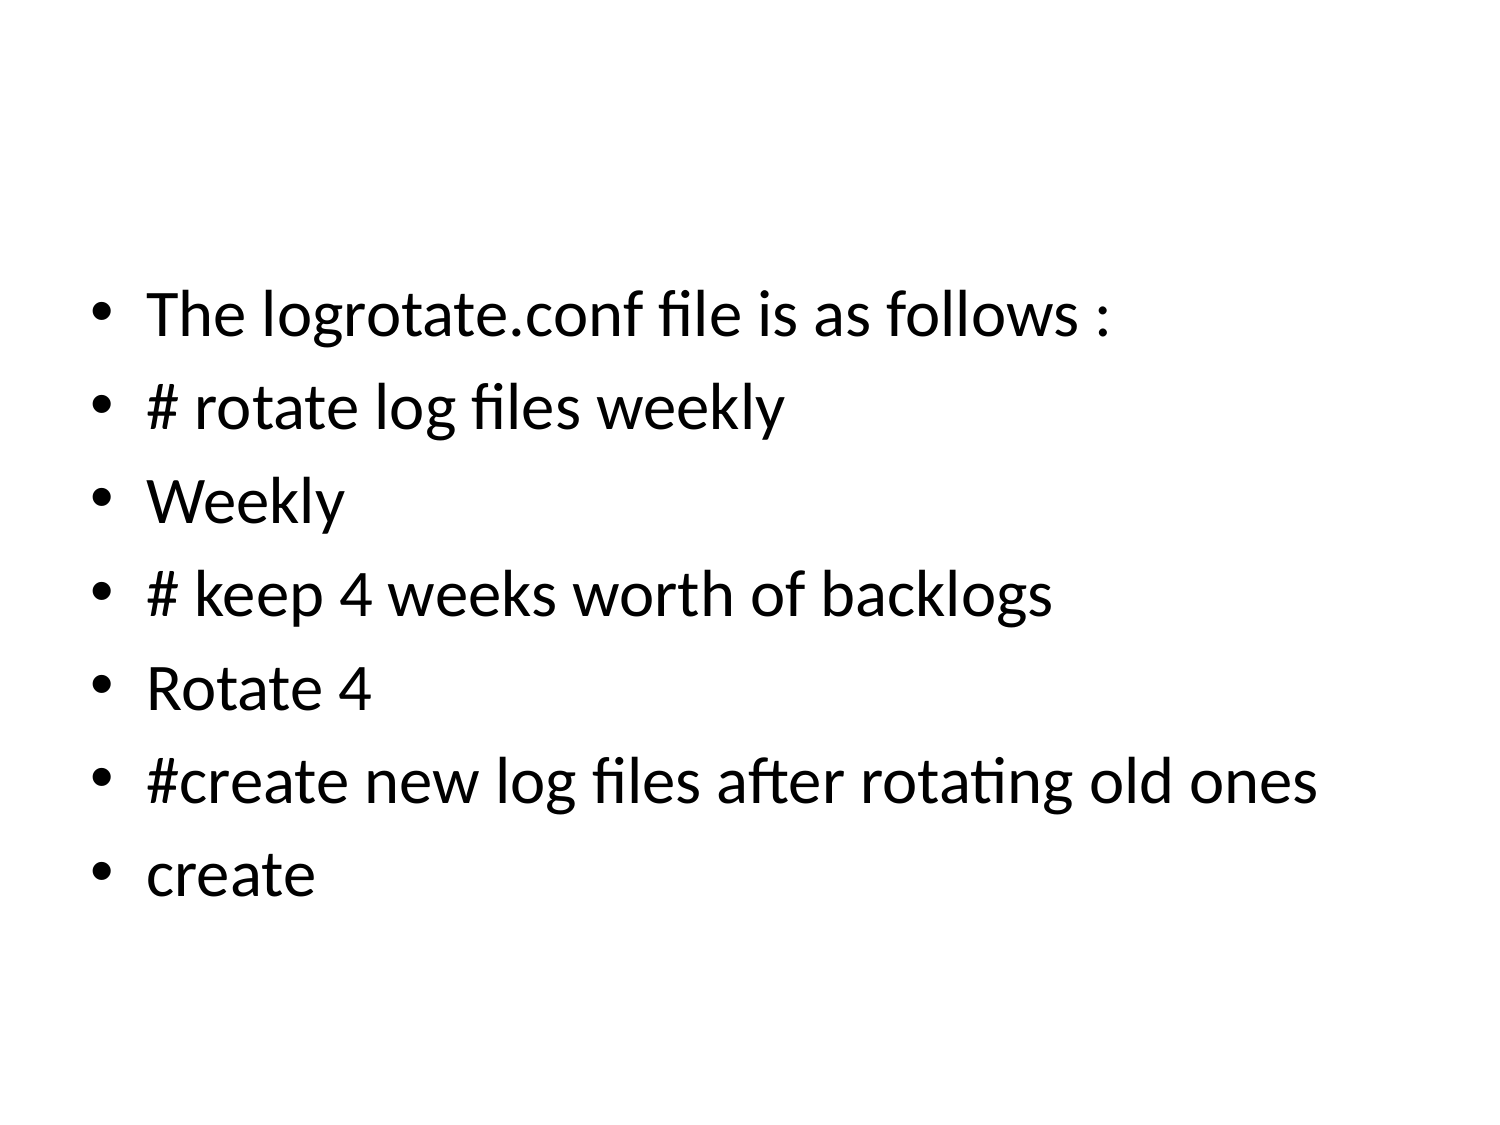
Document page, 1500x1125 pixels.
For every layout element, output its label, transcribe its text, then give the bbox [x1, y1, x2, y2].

list The logrotate.conf file is as follows : # rotate log files weekly Weekly # keep 4 weeks worth of backlogs Rotate 4 #create new log files after rotating old ones create [75, 262, 1425, 1005]
